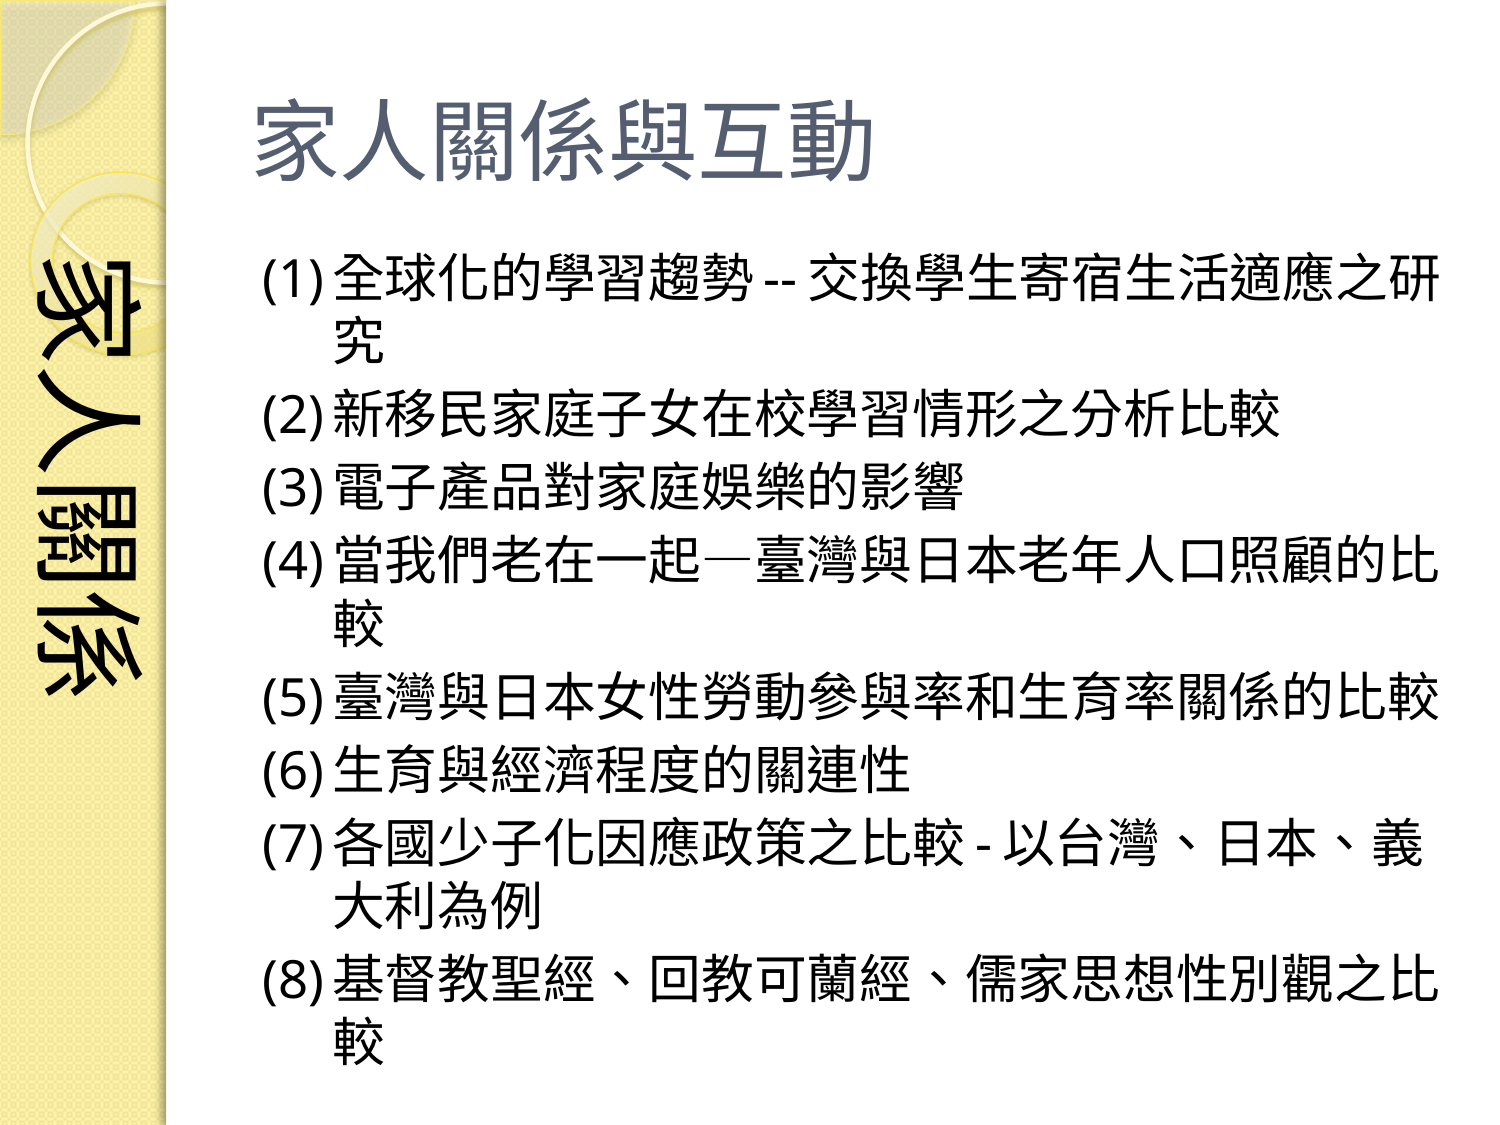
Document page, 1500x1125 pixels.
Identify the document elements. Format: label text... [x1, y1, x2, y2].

list (1) 全球化的學習趨勢--交換學生寄宿生活適應之研究 (2) 新移民家庭子女在校學習情形之分析比較 (3) 電子產品對家庭娛樂的影響 (4) 當我們老在一起—臺灣與日本老年人口照顧的比較 (5) 臺灣與日本女性勞動參與率和生育率關係的比較 (6) 生育與經濟程度的關連性 (7) 各國少子化因應政策之比較-以台灣、日本、義大利為例 (8) 基督教聖經、回教可蘭經、儒家思想性別觀之比較 [235, 237, 1466, 1106]
title 家人關係與互動 [235, 45, 1466, 233]
text_box 家人關係 [0, 237, 167, 1059]
